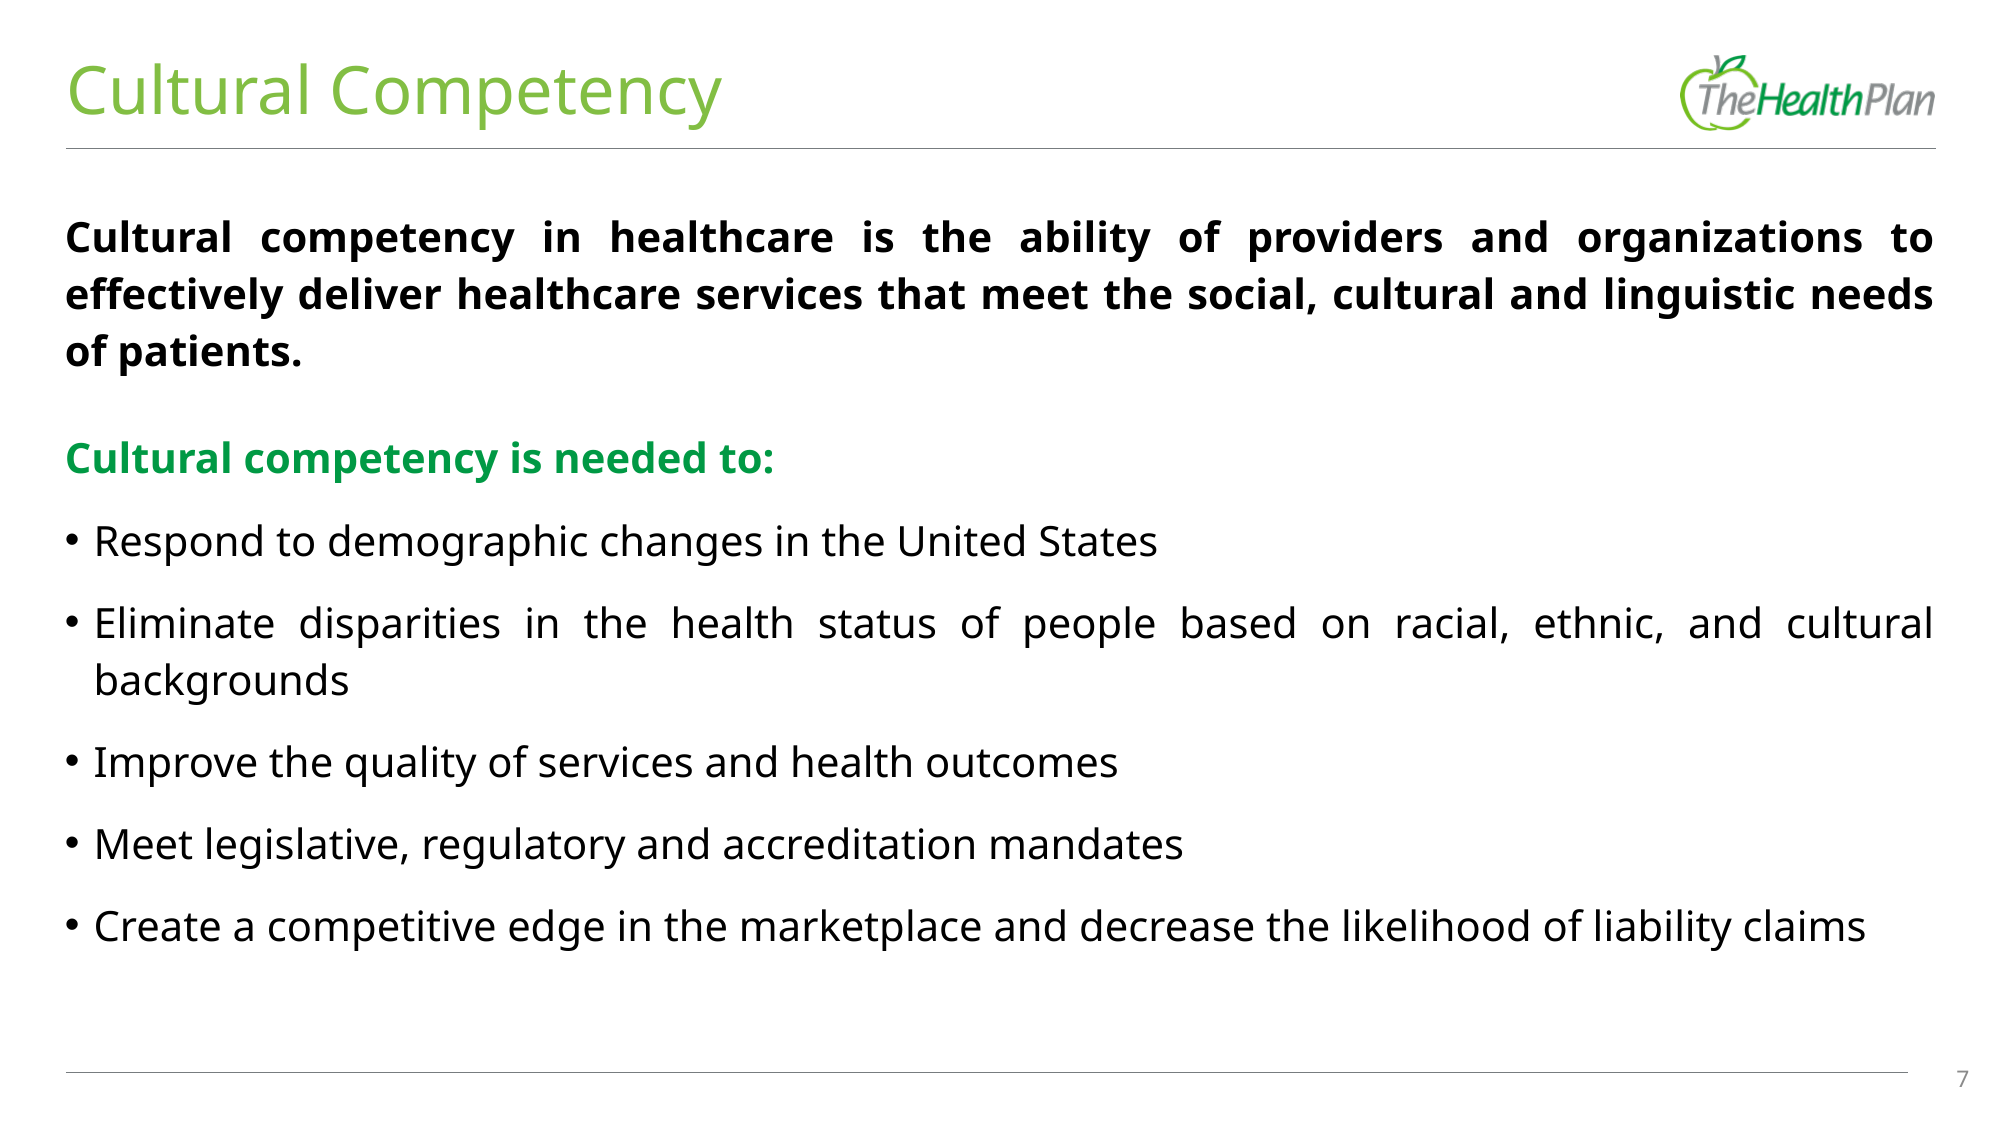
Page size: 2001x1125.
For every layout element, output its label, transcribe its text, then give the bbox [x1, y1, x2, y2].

title Cultural Competency [66, 56, 1635, 138]
picture [1680, 55, 1935, 131]
slide_number 7 [1635, 1050, 1985, 1110]
list Cultural competency in healthcare is the ability of providers and organizations to effectively deliver healthcare services that meet the social, cultural and linguistic needs of patients. Cultural competency is needed to: Respond to demographic changes in the United States Eliminate disparities in the health status of people based on racial, ethnic, and cultural backgrounds Improve the quality of services and health outcomes Meet legislative, regulatory and accreditation mandates Create a competitive edge in the marketplace and decrease the likelihood of liability claims [64, 204, 1936, 921]
